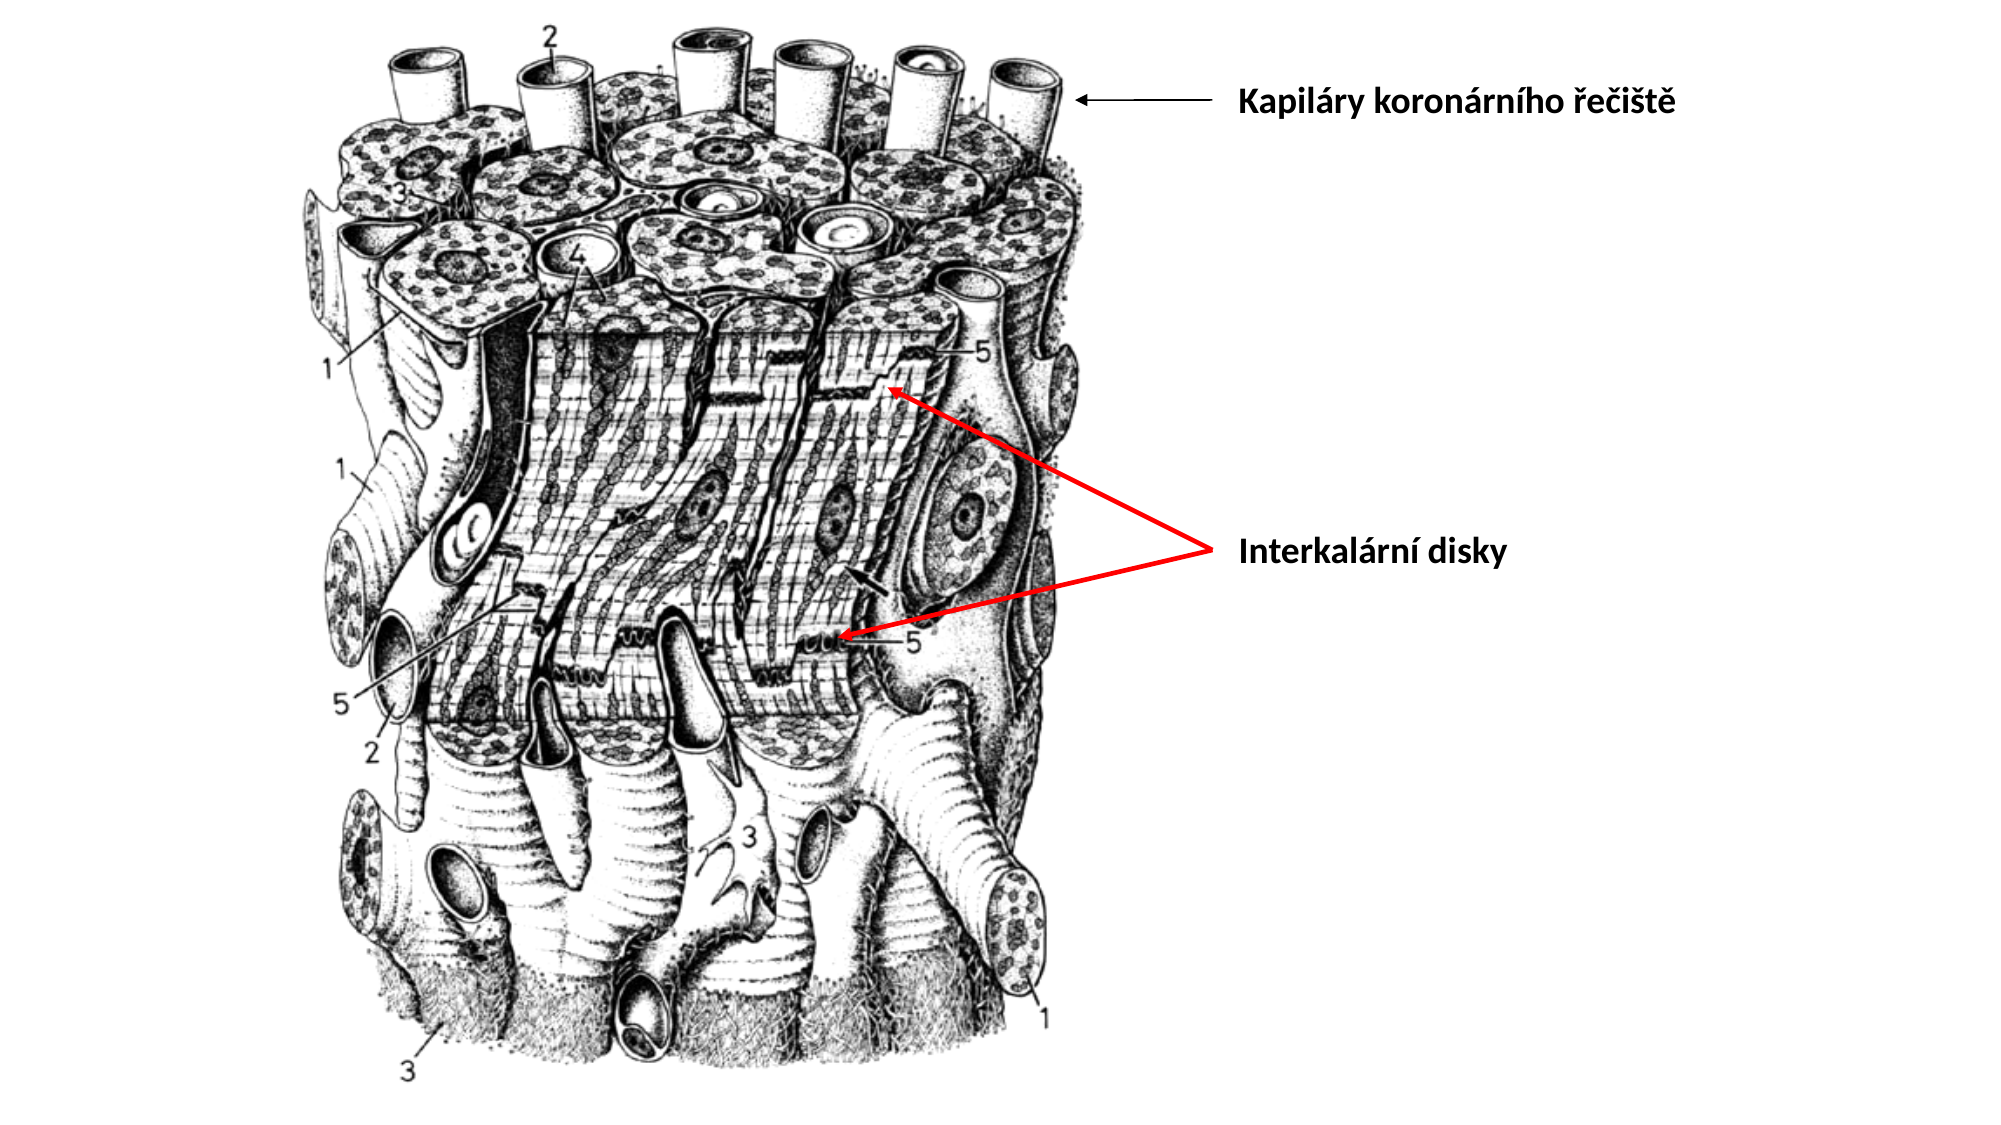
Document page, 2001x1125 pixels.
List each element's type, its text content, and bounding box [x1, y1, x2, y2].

text_box Kapiláry koronárního řečiště Interkalární disky [1223, 68, 1692, 624]
picture [287, 0, 1115, 1113]
